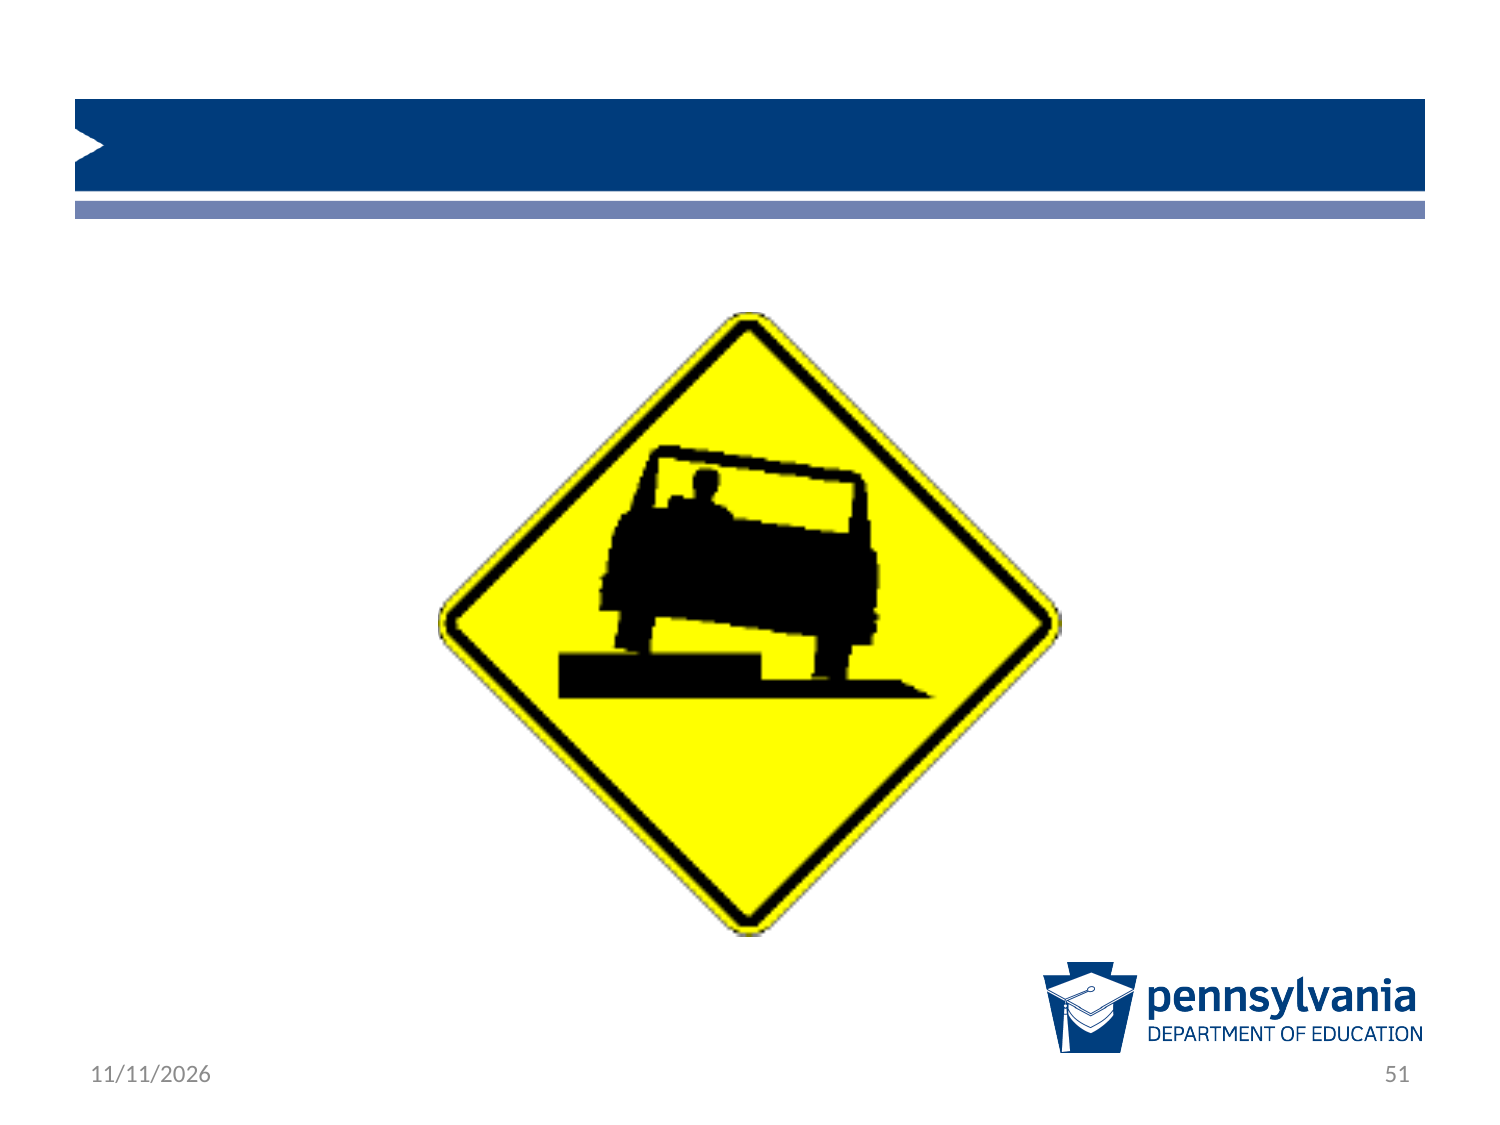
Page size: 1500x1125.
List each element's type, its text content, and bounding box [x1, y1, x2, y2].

picture [437, 312, 1063, 937]
picture [1043, 962, 1422, 1053]
slide_number 51 [1074, 1042, 1425, 1103]
picture [75, 99, 1425, 219]
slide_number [75, 1042, 425, 1103]
